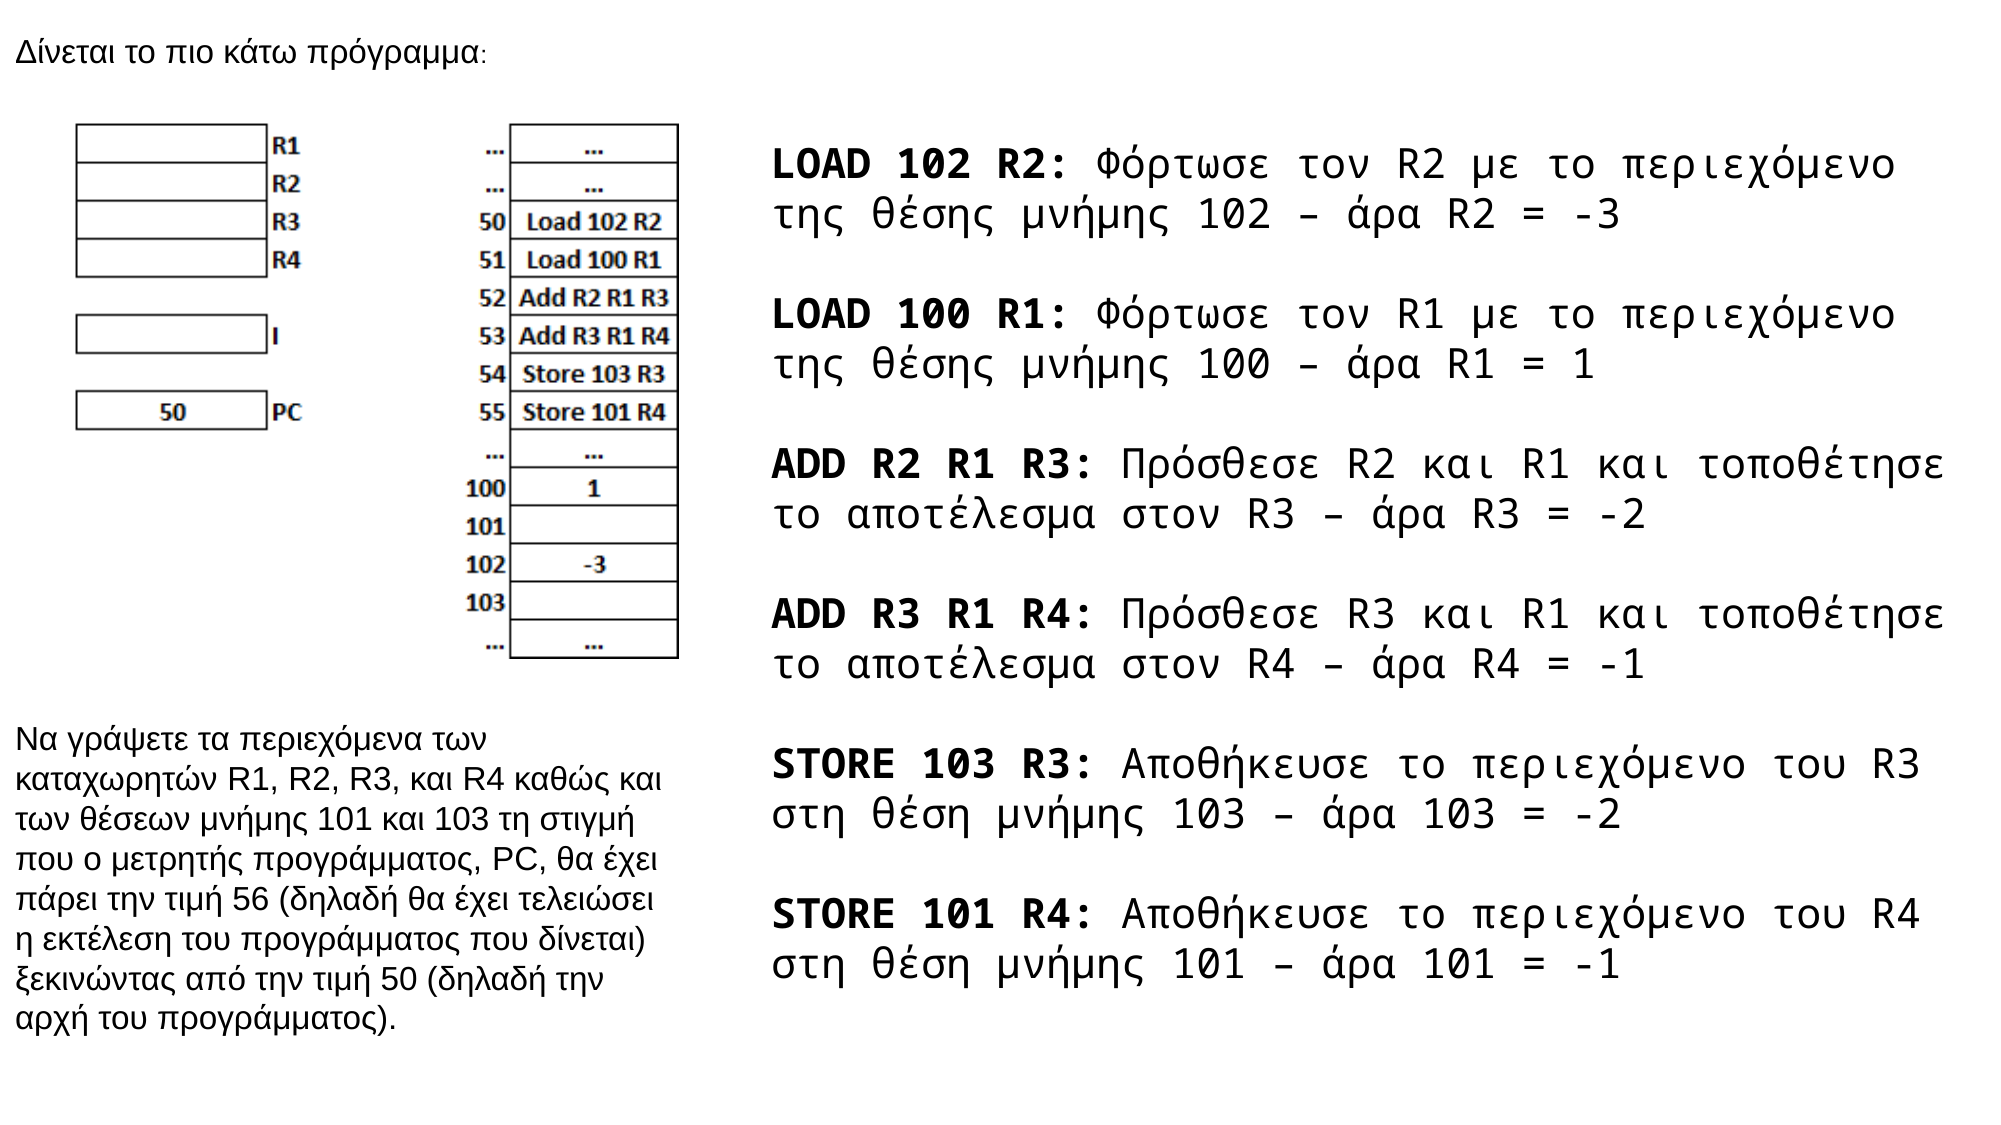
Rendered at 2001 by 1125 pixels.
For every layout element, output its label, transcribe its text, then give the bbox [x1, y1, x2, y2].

text_box Δίνεται το πιο κάτω πρόγραμμα: [0, 22, 528, 78]
text_box LOAD 102 R2: Φόρτωσε τον R2 με το περιεχόμενο της θέσης μνήμης 102 – άρα R2 = -3 LOAD 100 R1: Φόρτωσε τον R1 με το περιεχόμενο της θέσης μνήμης 100 – άρα R1 = 1 ADD R2 R1 R3: Πρόσθεσε R2 και R1 και τοποθέτησε το αποτέλεσμα στον R3 – άρα R3 = -2 ADD R3 R1 R4: Πρόσθεσε R3 και R1 και τοποθέτησε το αποτέλεσμα στον R4 – άρα R4 = -1 STORE 103 R3: Αποθήκευσε το περιεχόμενο του R3 στη θέση μνήμης 103 – άρα 103 = -2 STORE 101 R4: Αποθήκευσε το περιεχόμενο του R4 στη θέση μνήμης 101 – άρα 101 = -1 [756, 129, 2000, 995]
text_box Να γράψετε τα περιεχόμενα των καταχωρητών R1, R2, R3, και R4 καθώς και των θέσεων μνήμης 101 και 103 τη στιγμή που ο μετρητής προγράμματος, PC, θα έχει πάρει την τιμή 56 (δηλαδή θα έχει τελειώσει η εκτέλεση του προγράμματος που δίνεται) ξεκινώντας από την τιμή 50 (δηλαδή την αρχή του προγράμματος). [0, 709, 690, 1045]
picture [0, 86, 679, 659]
